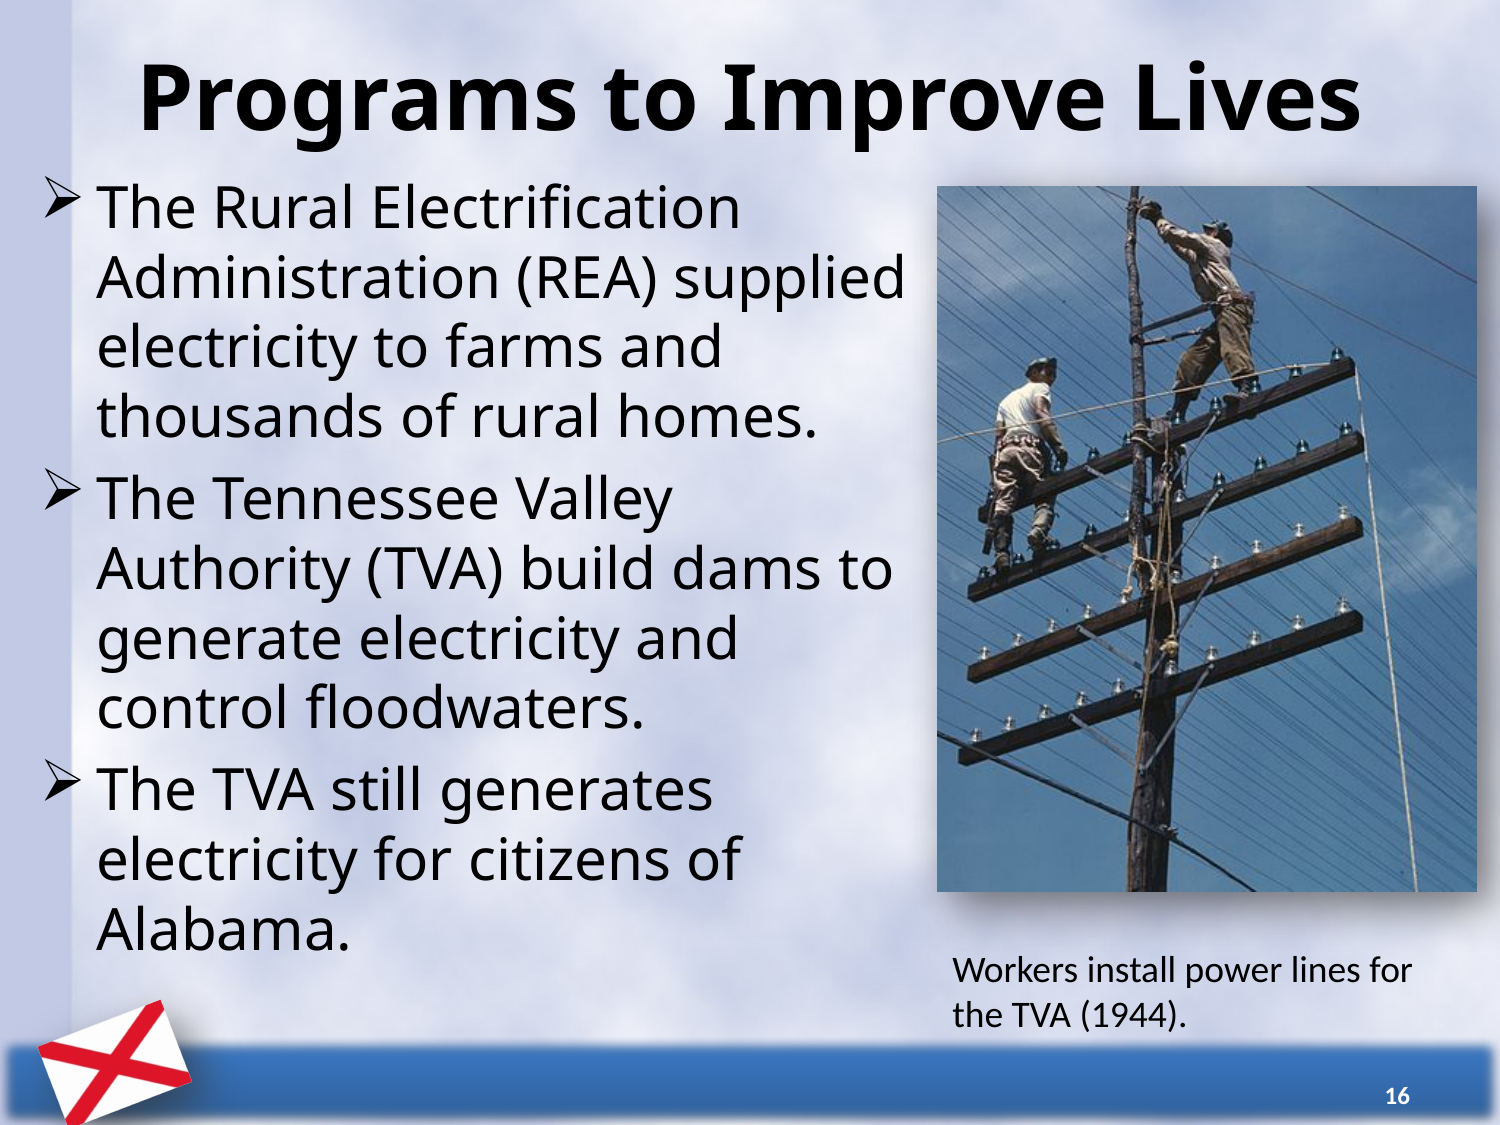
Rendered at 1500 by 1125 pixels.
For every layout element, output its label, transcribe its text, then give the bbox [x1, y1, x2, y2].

title Programs to Improve Lives [75, 0, 1425, 188]
list The Rural Electrification Administration (REA) supplied electricity to farms and thousands of rural homes. The Tennessee Valley Authority (TVA) build dams to generate electricity and control floodwaters. The TVA still generates electricity for citizens of Alabama. [24, 162, 950, 1013]
text_box Workers install power lines for the TVA (1944). [937, 937, 1477, 1043]
picture [0, 0, 1500, 1125]
